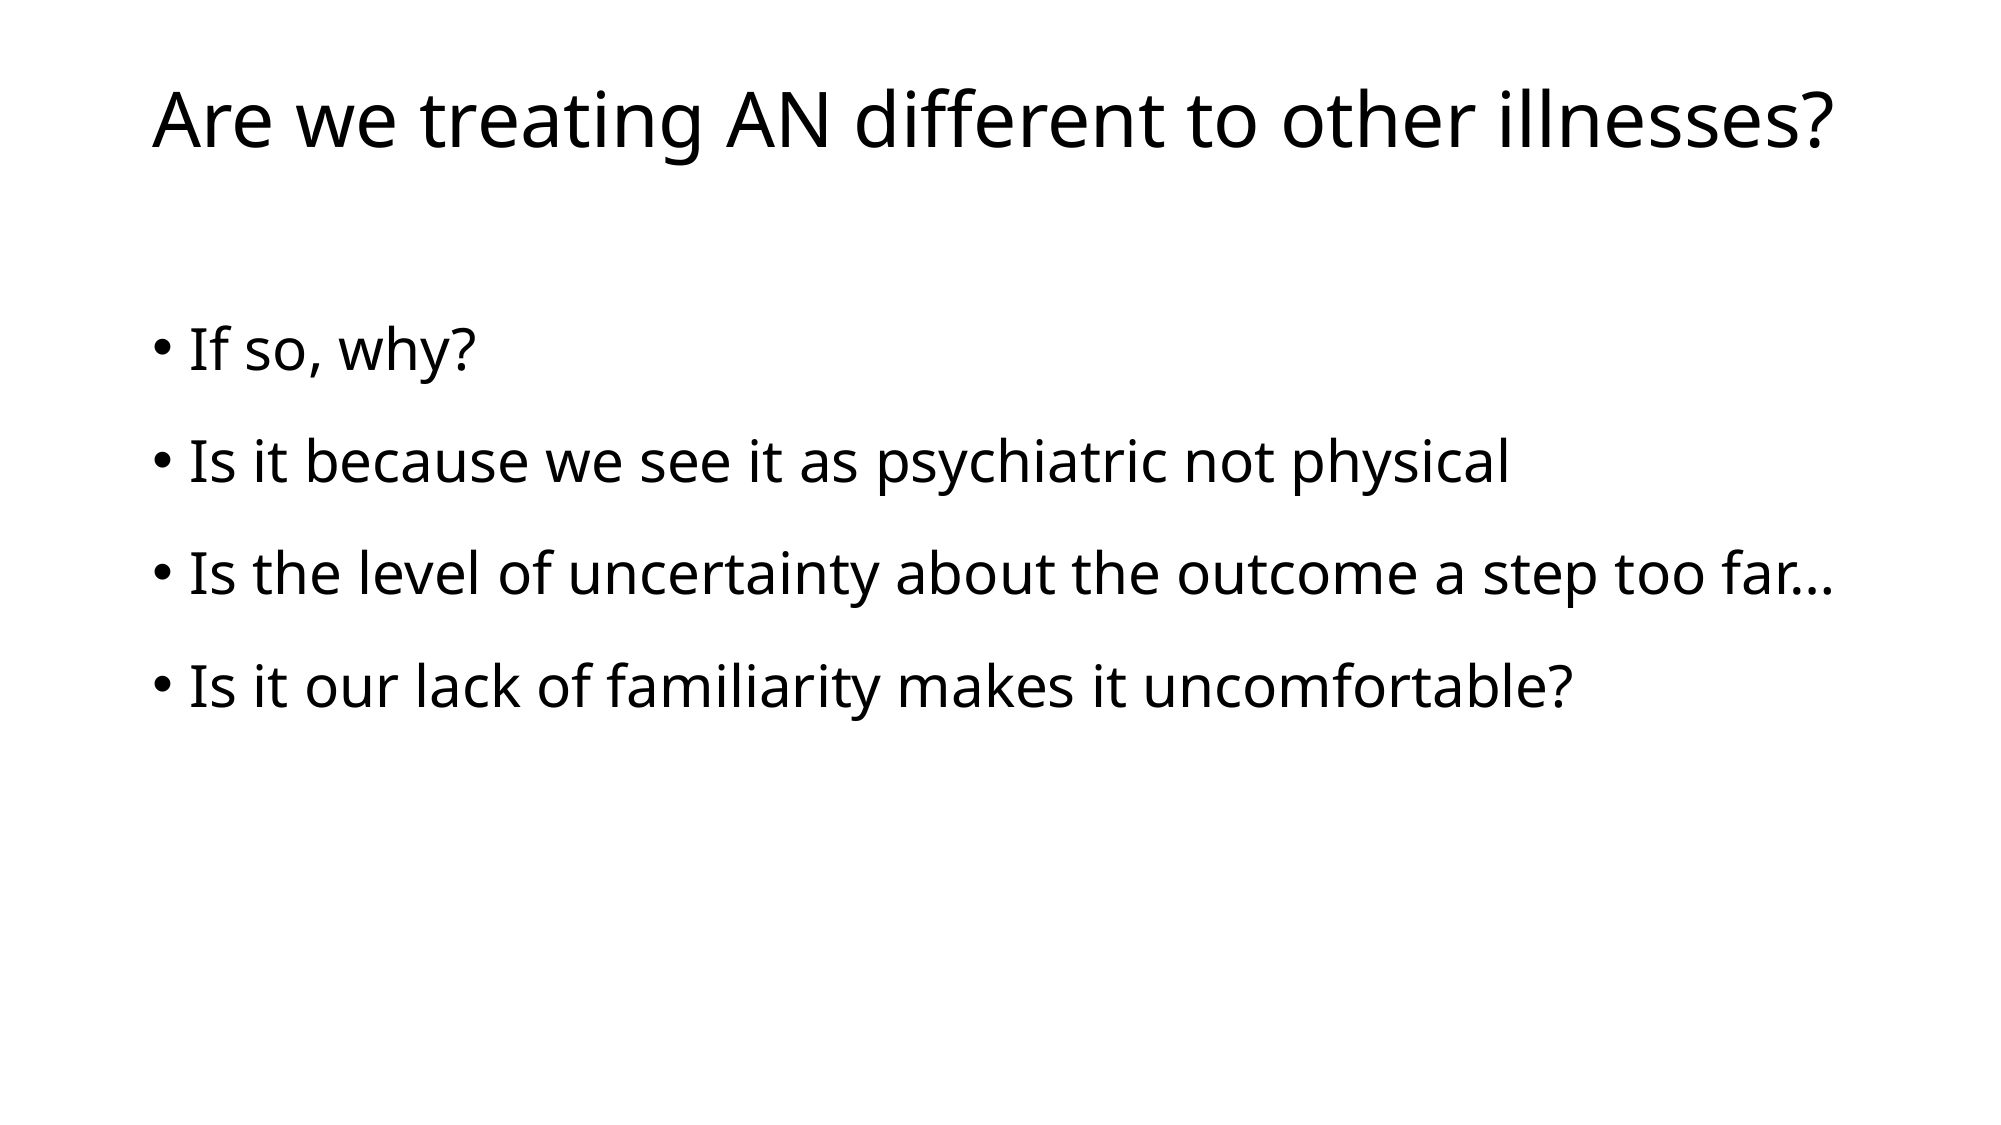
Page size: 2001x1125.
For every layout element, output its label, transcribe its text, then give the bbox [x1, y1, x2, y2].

list If so, why? Is it because we see it as psychiatric not physical Is the level of uncertainty about the outcome a step too far… Is it our lack of familiarity makes it uncomfortable? [137, 299, 1863, 1014]
title Are we treating AN different to other illnesses? [137, 59, 1863, 278]
